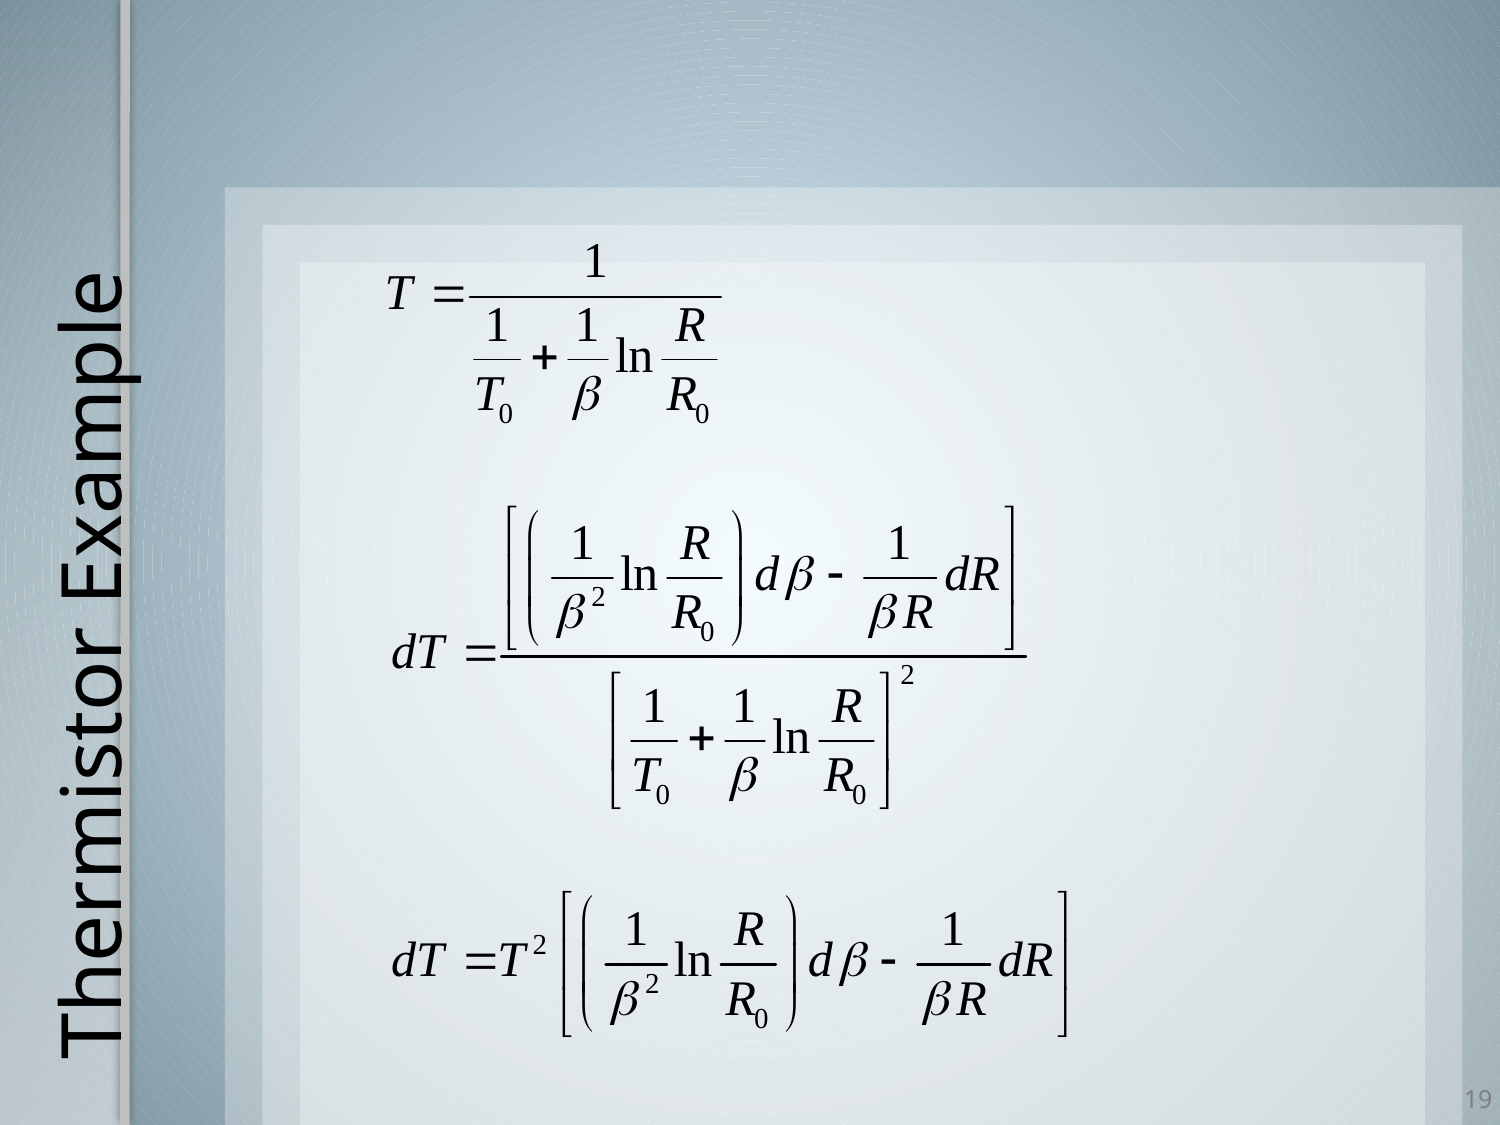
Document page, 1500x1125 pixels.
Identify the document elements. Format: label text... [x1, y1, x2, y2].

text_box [386, 886, 1083, 1043]
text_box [386, 498, 1033, 817]
slide_number 19 [1440, 1078, 1500, 1124]
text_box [383, 233, 728, 430]
title Thermistor Example [6, 50, 146, 1075]
